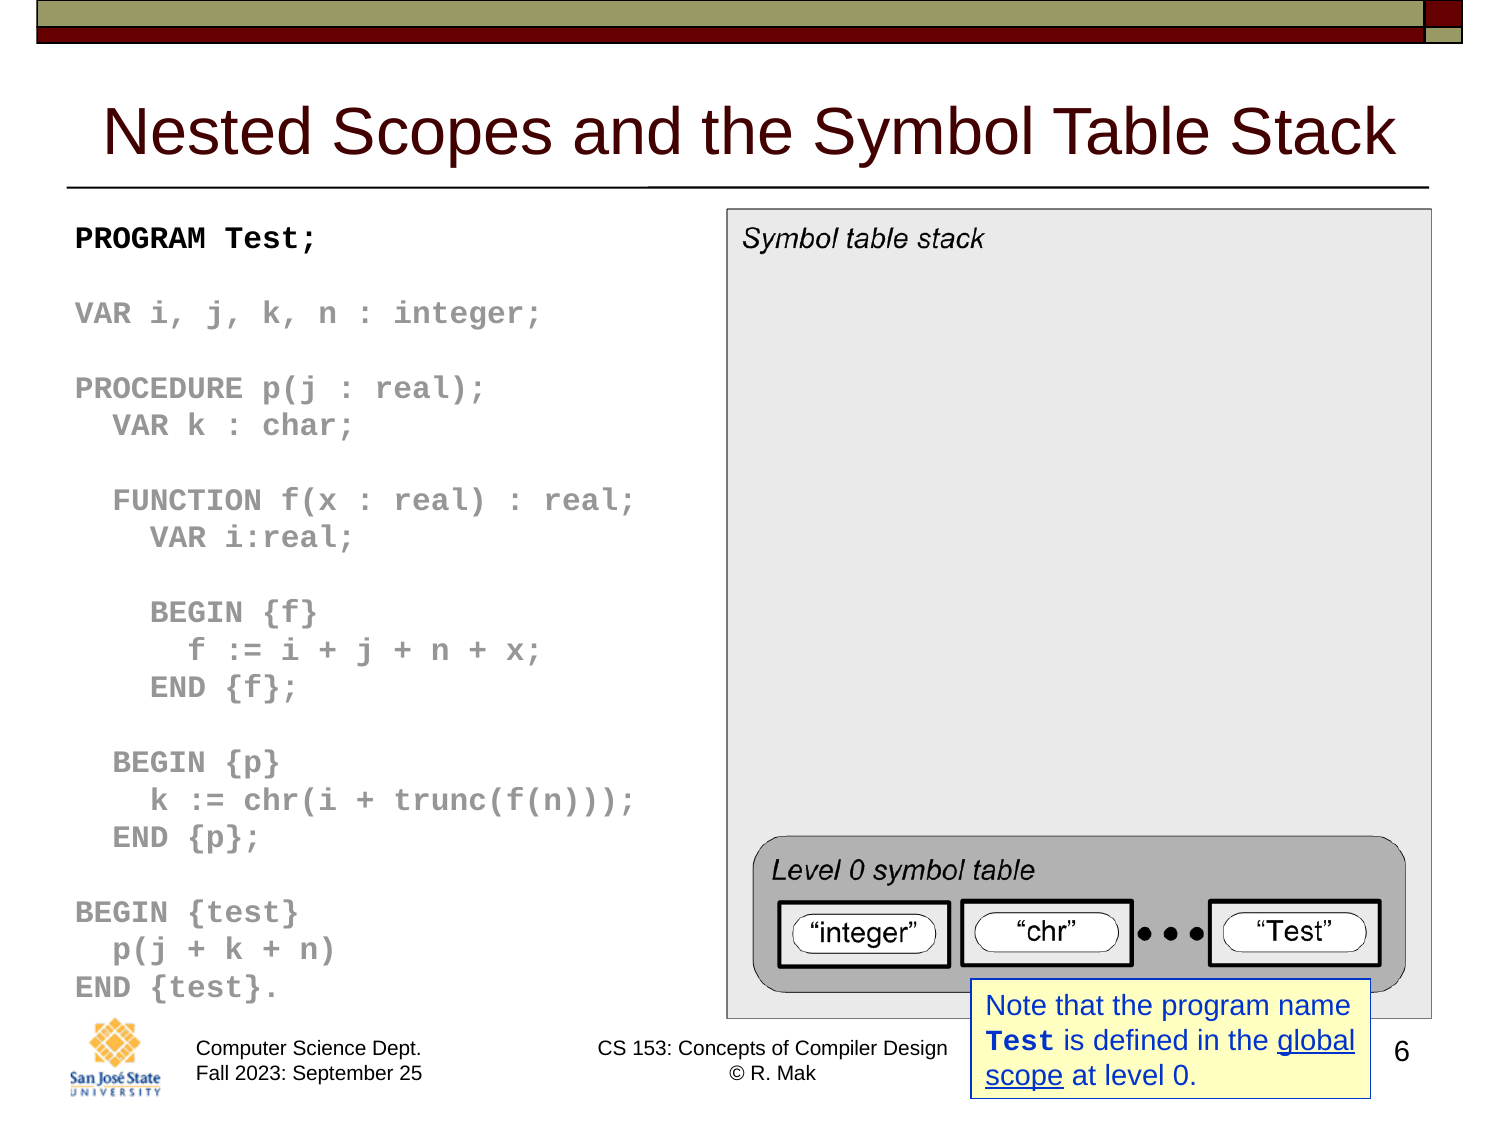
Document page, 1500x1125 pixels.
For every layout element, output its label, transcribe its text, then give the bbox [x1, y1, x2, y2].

text_box PROGRAM Test; VAR i, j, k, n : integer; PROCEDURE p(j : real); VAR k : char; FUNCTION f(x : real) : real; VAR i:real; BEGIN {f} f := i + j + n + x; END {f}; BEGIN {p} k := chr(i + trunc(f(n))); END {p}; BEGIN {test} p(j + k + n) END {test}. [60, 209, 653, 1011]
text_box Note that the program name Test is defined in the global scope at level 0. [970, 1026, 1371, 1099]
picture [60, 1012, 166, 1112]
title Nested Scopes and the Symbol Table Stack [75, 67, 1425, 175]
picture [725, 208, 1432, 1019]
slide_number 6 [1320, 1026, 1425, 1100]
